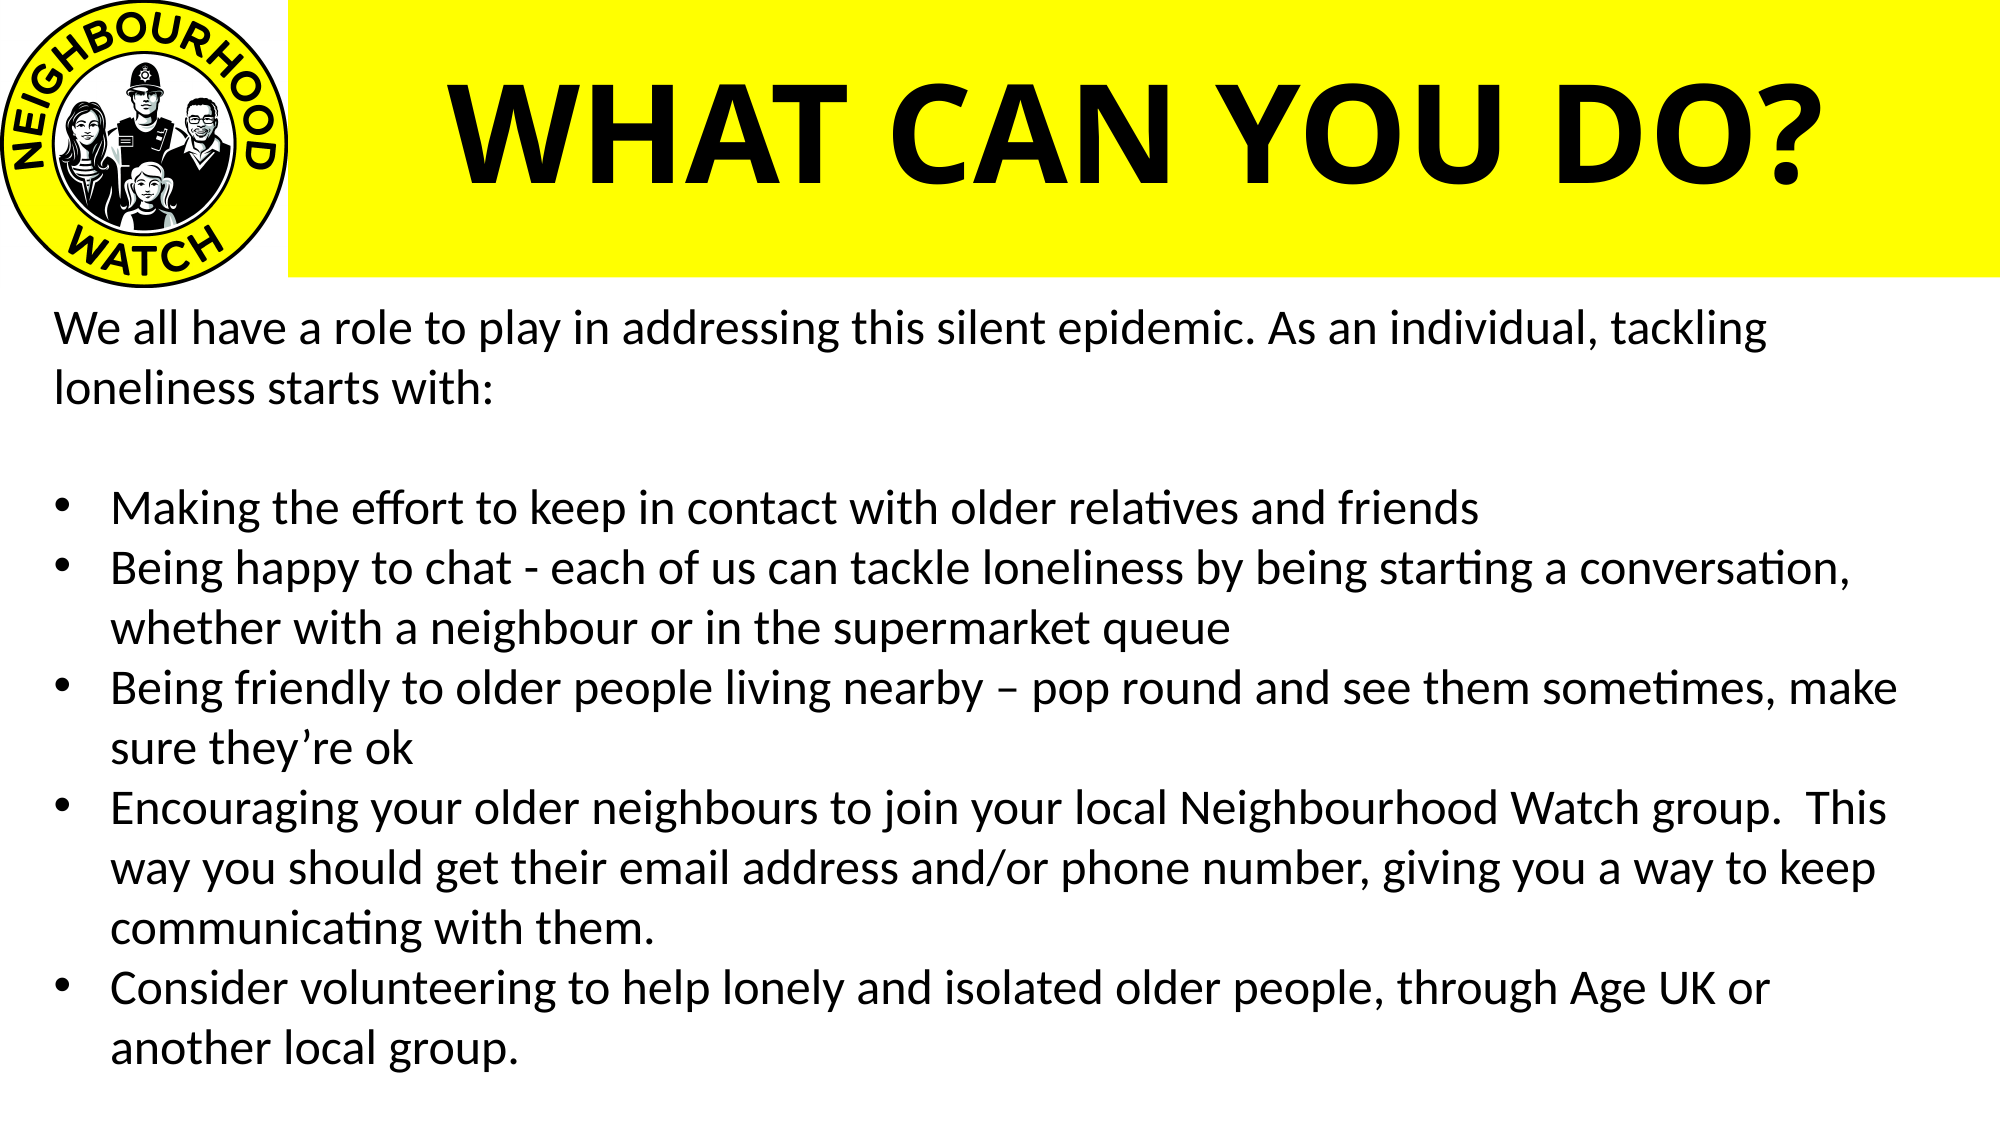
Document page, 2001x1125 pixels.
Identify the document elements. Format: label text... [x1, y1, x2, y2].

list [0, 0, 288, 288]
text_box We all have a role to play in addressing this silent epidemic. As an individual, tackling loneliness starts with: Making the effort to keep in contact with older relatives and friends Being happy to chat - each of us can tackle loneliness by being starting a conversation, whether with a neighbour or in the supermarket queue Being friendly to older people living nearby – pop round and see them sometimes, make sure they’re ok Encouraging your older neighbours to join your local Neighbourhood Watch group. This way you should get their email address and/or phone number, giving you a way to keep communicating with them. Consider volunteering to help lonely and isolated older people, through Age UK or another local group. [38, 287, 1947, 1125]
title WHAT CAN YOU DO? [288, 0, 2000, 278]
